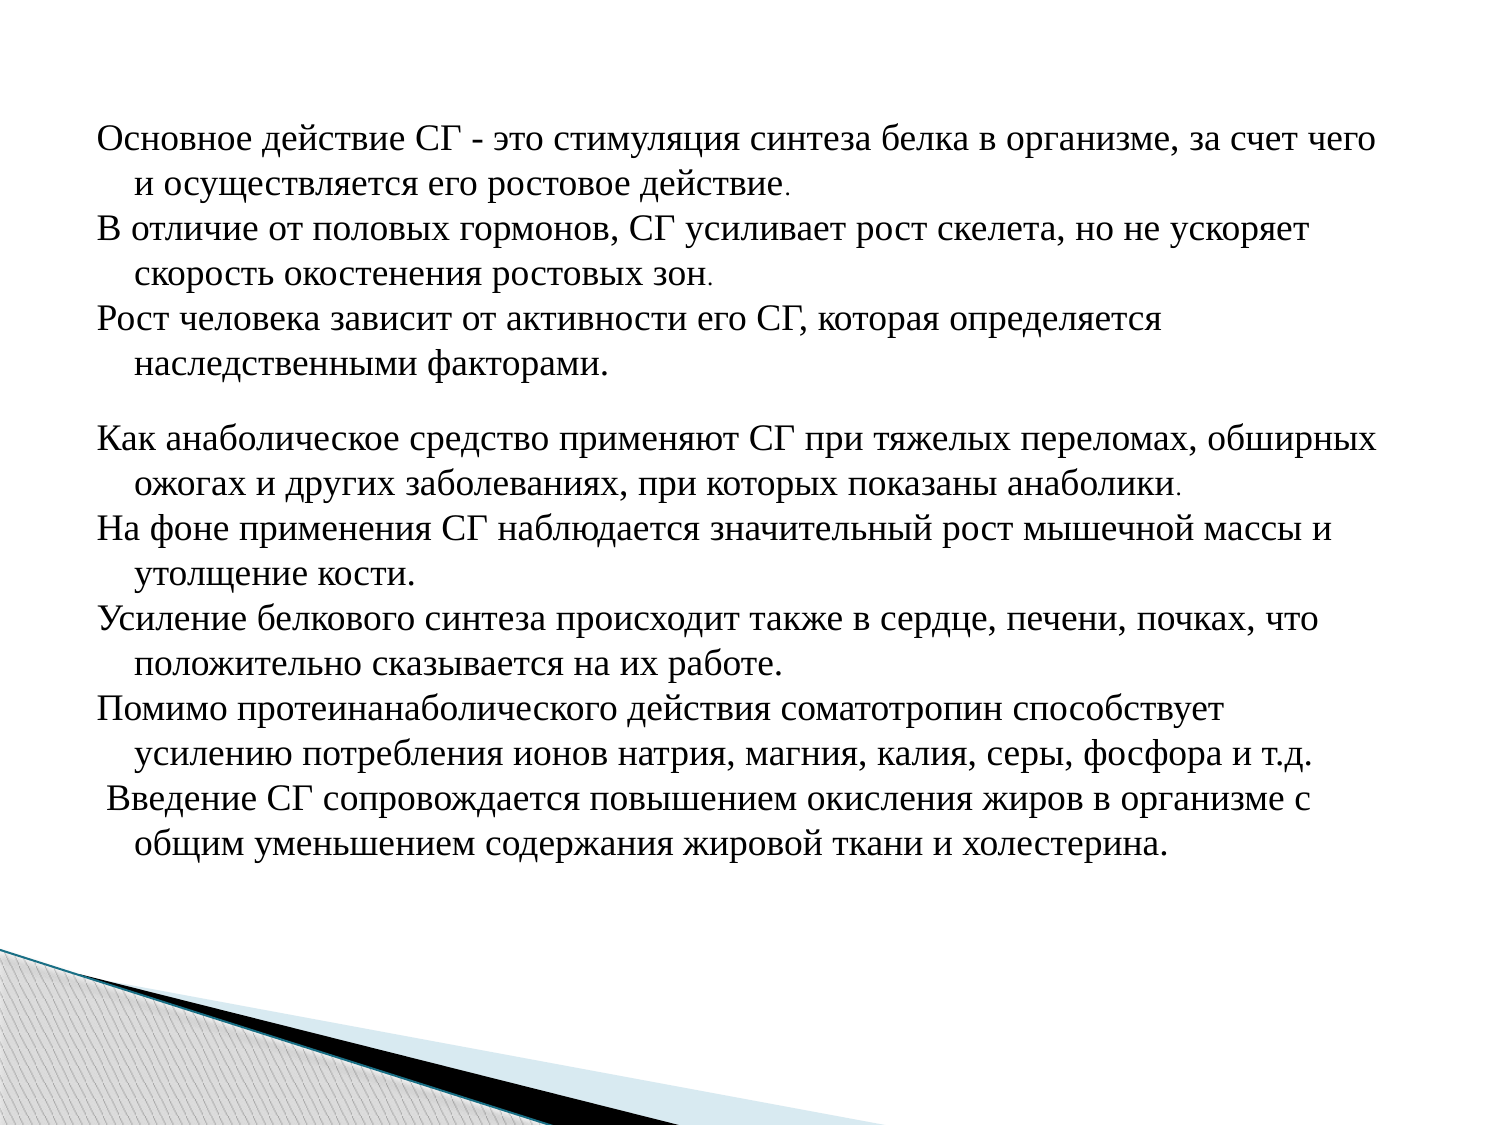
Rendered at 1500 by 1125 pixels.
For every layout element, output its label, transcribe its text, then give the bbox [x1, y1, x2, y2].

text_box Основное действие СГ - это стимуляция синтеза белка в организме, за счет чего и осуществляется его ростовое действие. В отличие от половых гормонов, СГ усиливает рост скелета, но не ускоряет скорость окостенения ростовых зон. Рост человека зависит от активности его СГ, которая определяется наследственными факторами. Как анаболическое средство применяют СГ при тяжелых переломах, обширных ожогах и других заболеваниях, при которых показаны анаболики. На фоне применения СГ наблюдается значительный рост мышечной массы и утолщение кости. Усиление белкового синтеза происходит также в сердце, печени, почках, что положительно сказывается на их работе. Помимо протеинанаболического действия соматотропин способствует усилению потребления ионов натрия, магния, калия, серы, фосфора и т.д. Введение СГ сопровождается повышением окисления жиров в организме с общим уменьшением содержания жировой ткани и холестерина. [81, 105, 1418, 871]
